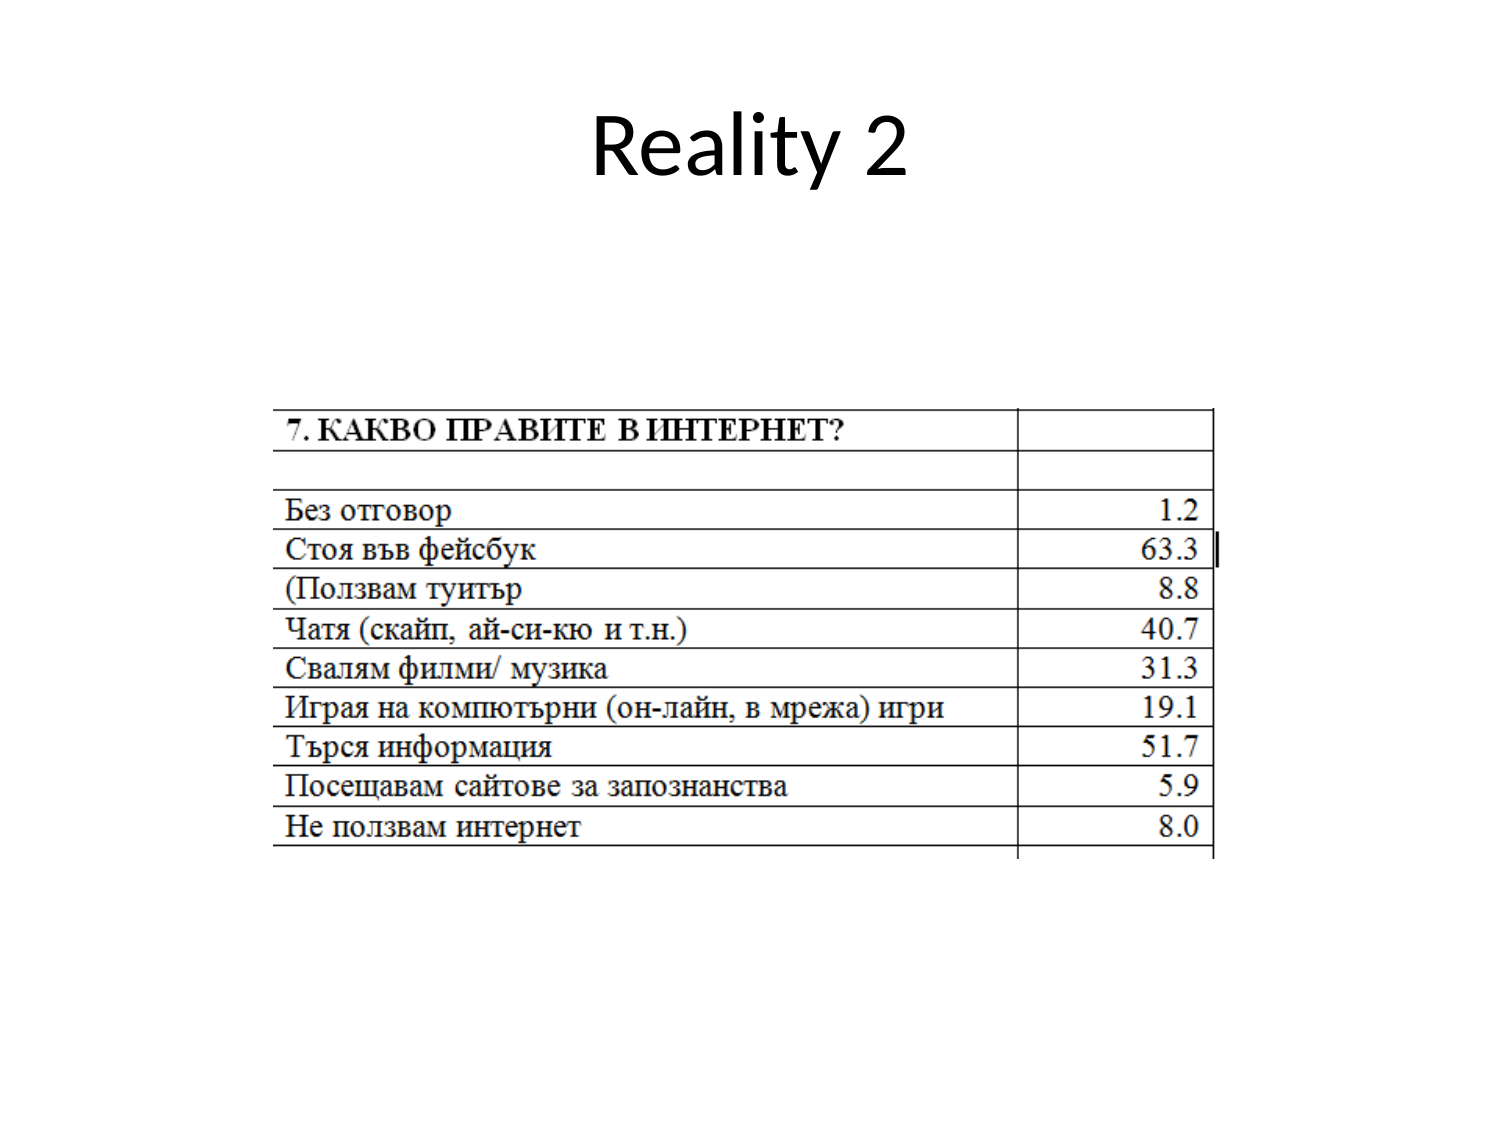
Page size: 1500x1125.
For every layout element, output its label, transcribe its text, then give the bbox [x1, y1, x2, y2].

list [273, 408, 1227, 859]
title Reality 2 [75, 45, 1425, 233]
